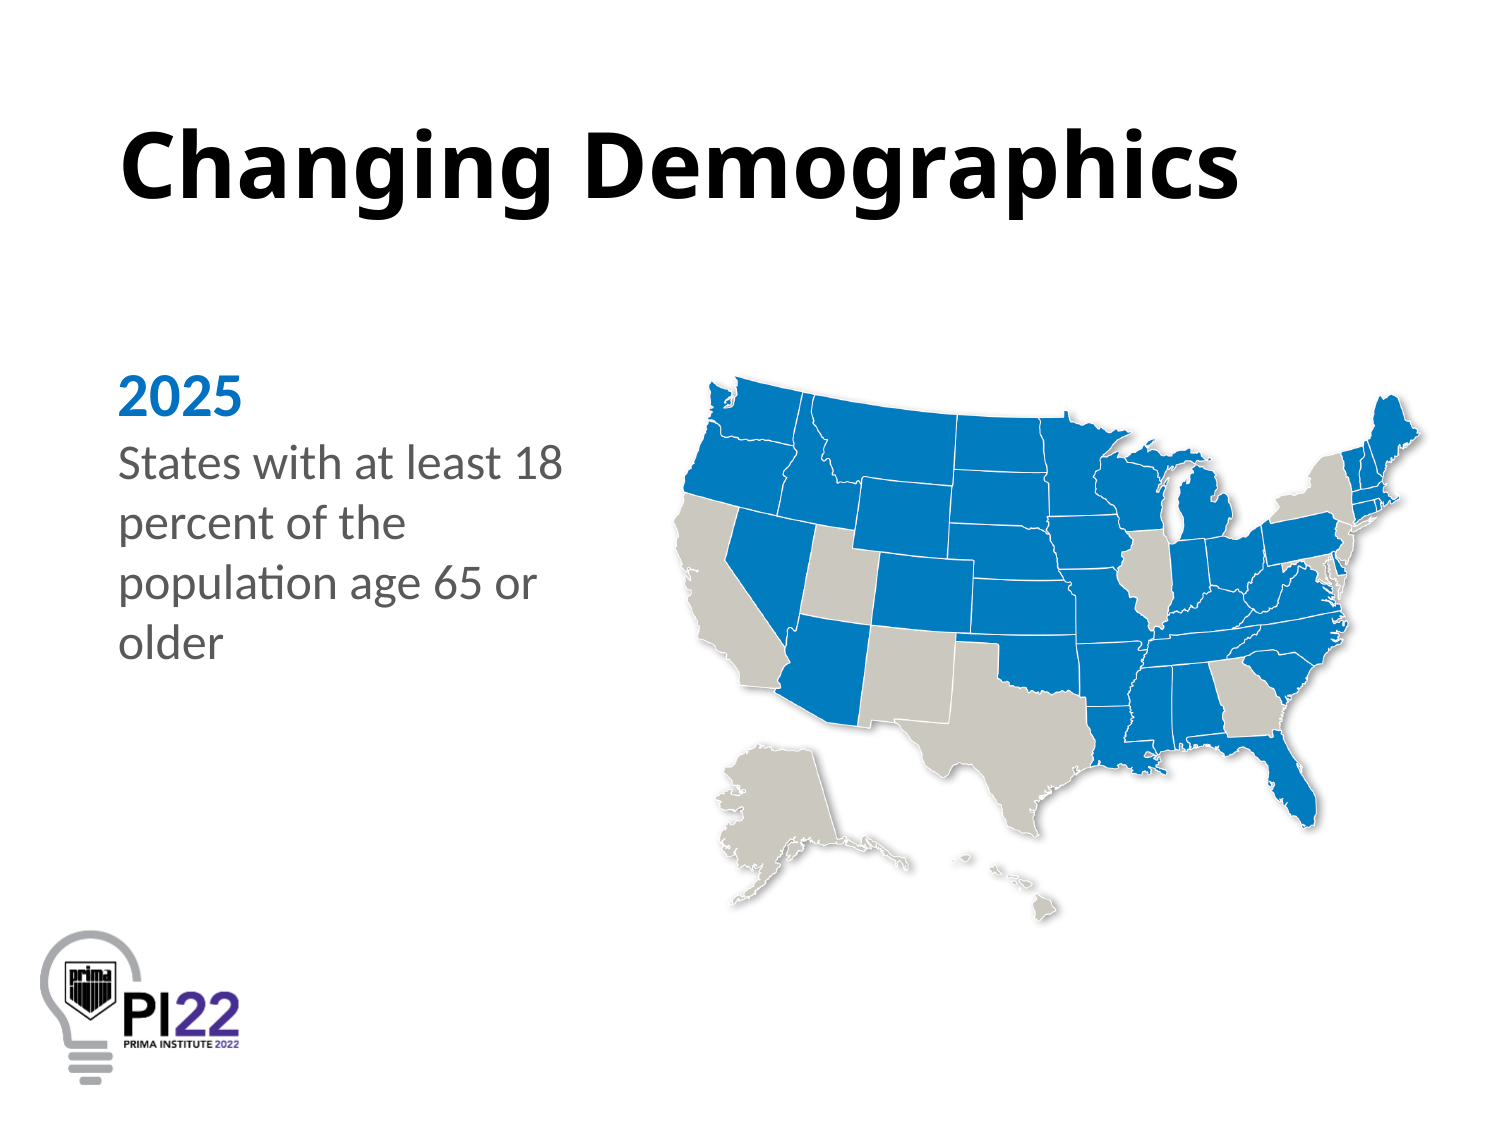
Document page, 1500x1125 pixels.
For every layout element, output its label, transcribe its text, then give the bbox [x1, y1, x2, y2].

title Changing Demographics [103, 59, 1397, 278]
text_box 2025 States with at least 18 percent of the population age 65 or older [103, 346, 588, 677]
picture [0, 0, 1500, 1125]
